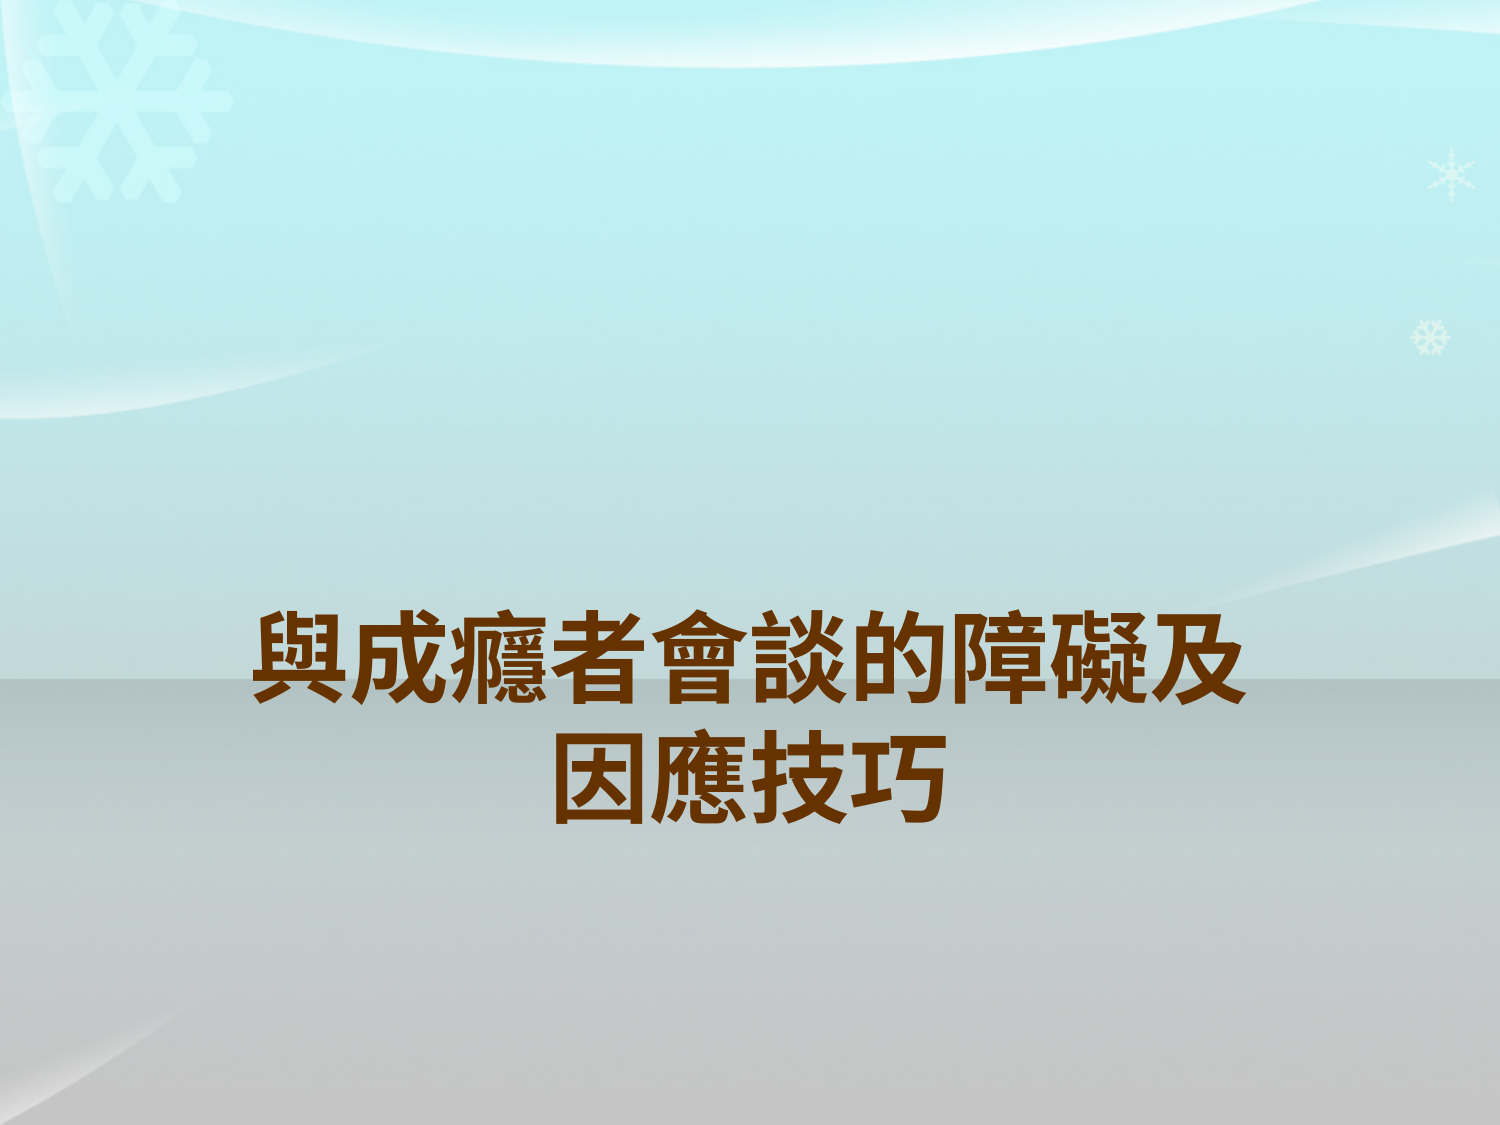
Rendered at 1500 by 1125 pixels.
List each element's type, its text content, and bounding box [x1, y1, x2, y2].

picture [0, 0, 1500, 1125]
title 與成癮者會談的障礙及 因應技巧 [75, 562, 1425, 869]
